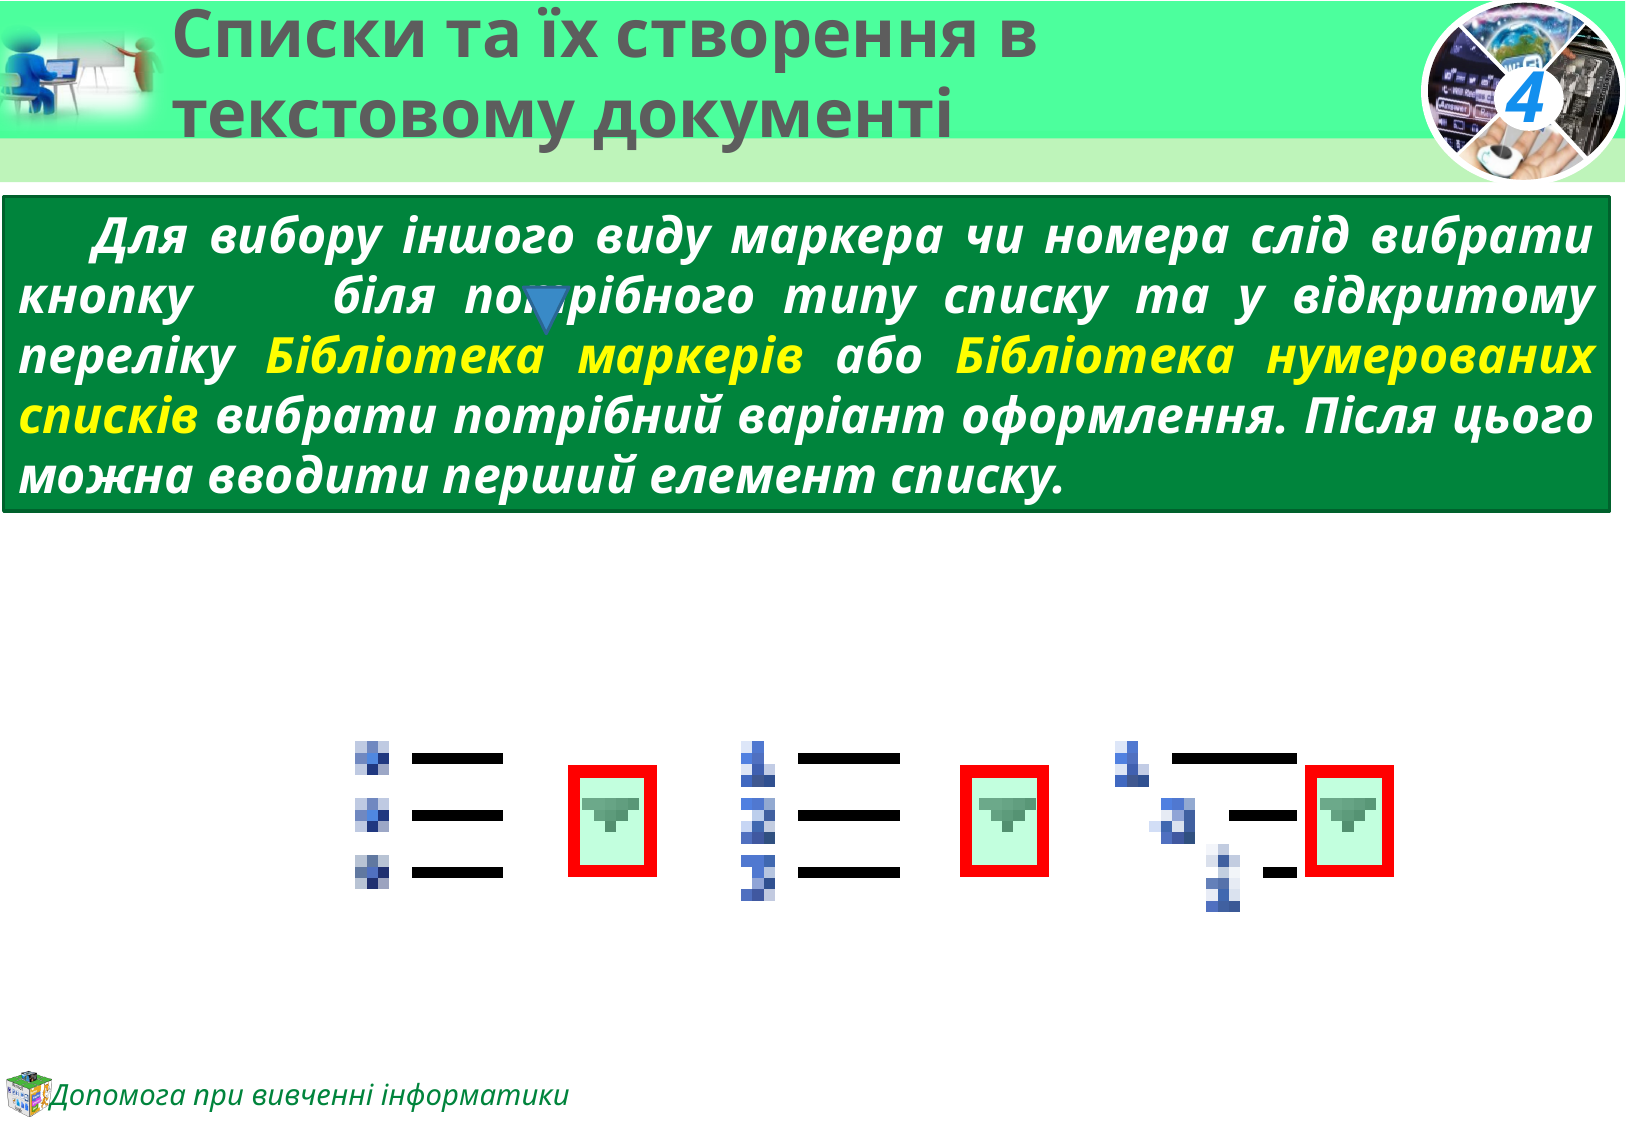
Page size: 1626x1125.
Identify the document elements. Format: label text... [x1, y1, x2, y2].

title Списки та їх створення в текстовому документі [156, 26, 1363, 114]
picture [4, 1070, 54, 1119]
picture [1458, 117, 1584, 180]
picture [1428, 27, 1505, 153]
picture [1546, 25, 1620, 157]
picture [1462, 2, 1585, 72]
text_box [3, 195, 1610, 576]
picture [301, 662, 1422, 981]
picture [0, 16, 173, 142]
